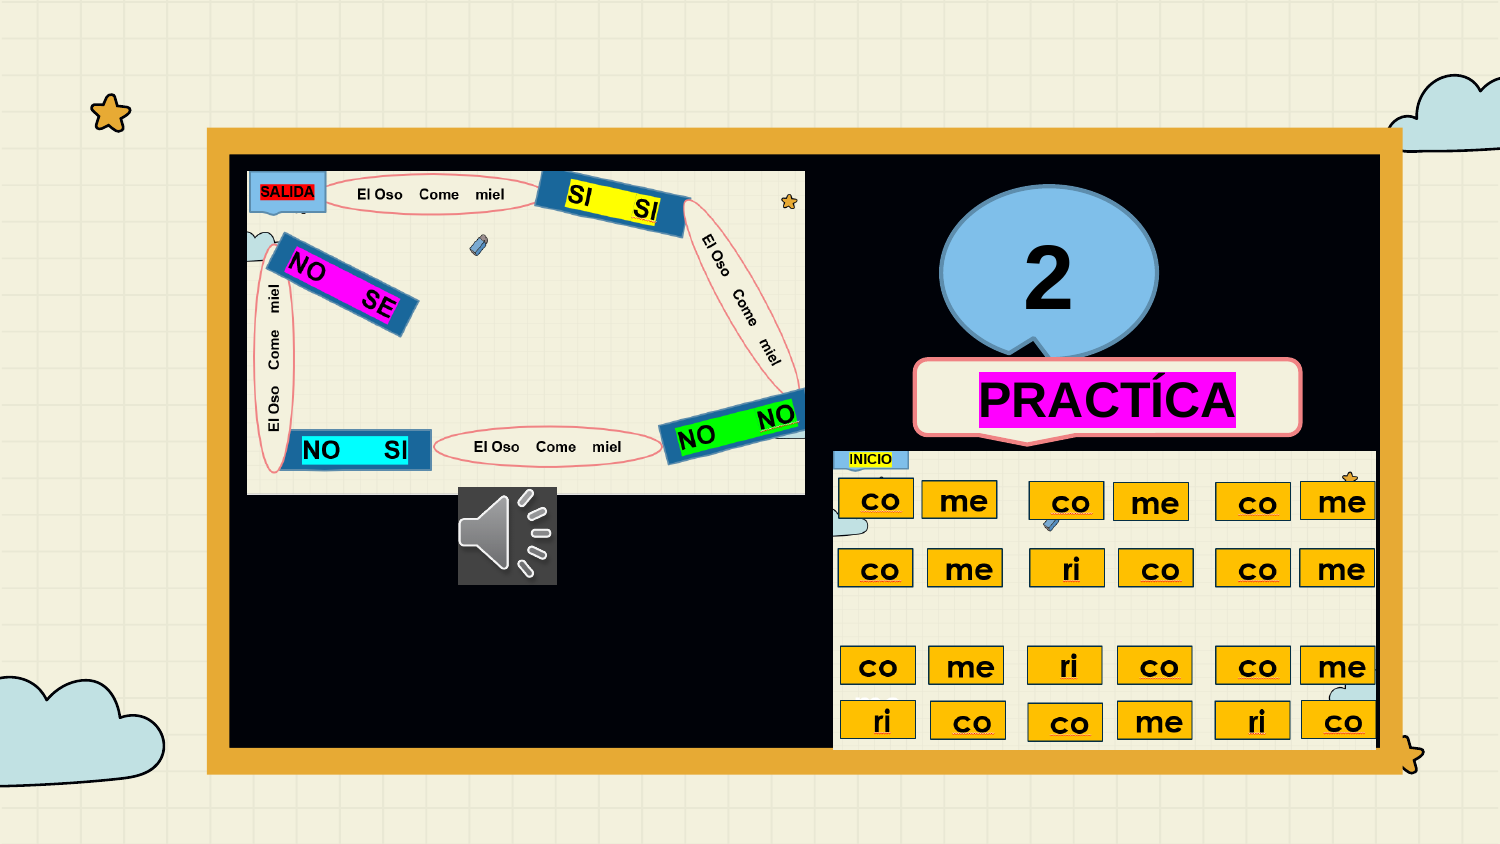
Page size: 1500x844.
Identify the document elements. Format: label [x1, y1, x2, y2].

picture [833, 450, 1377, 750]
picture [1303, 702, 1377, 737]
picture [246, 171, 805, 587]
text_box [206, 127, 1403, 775]
